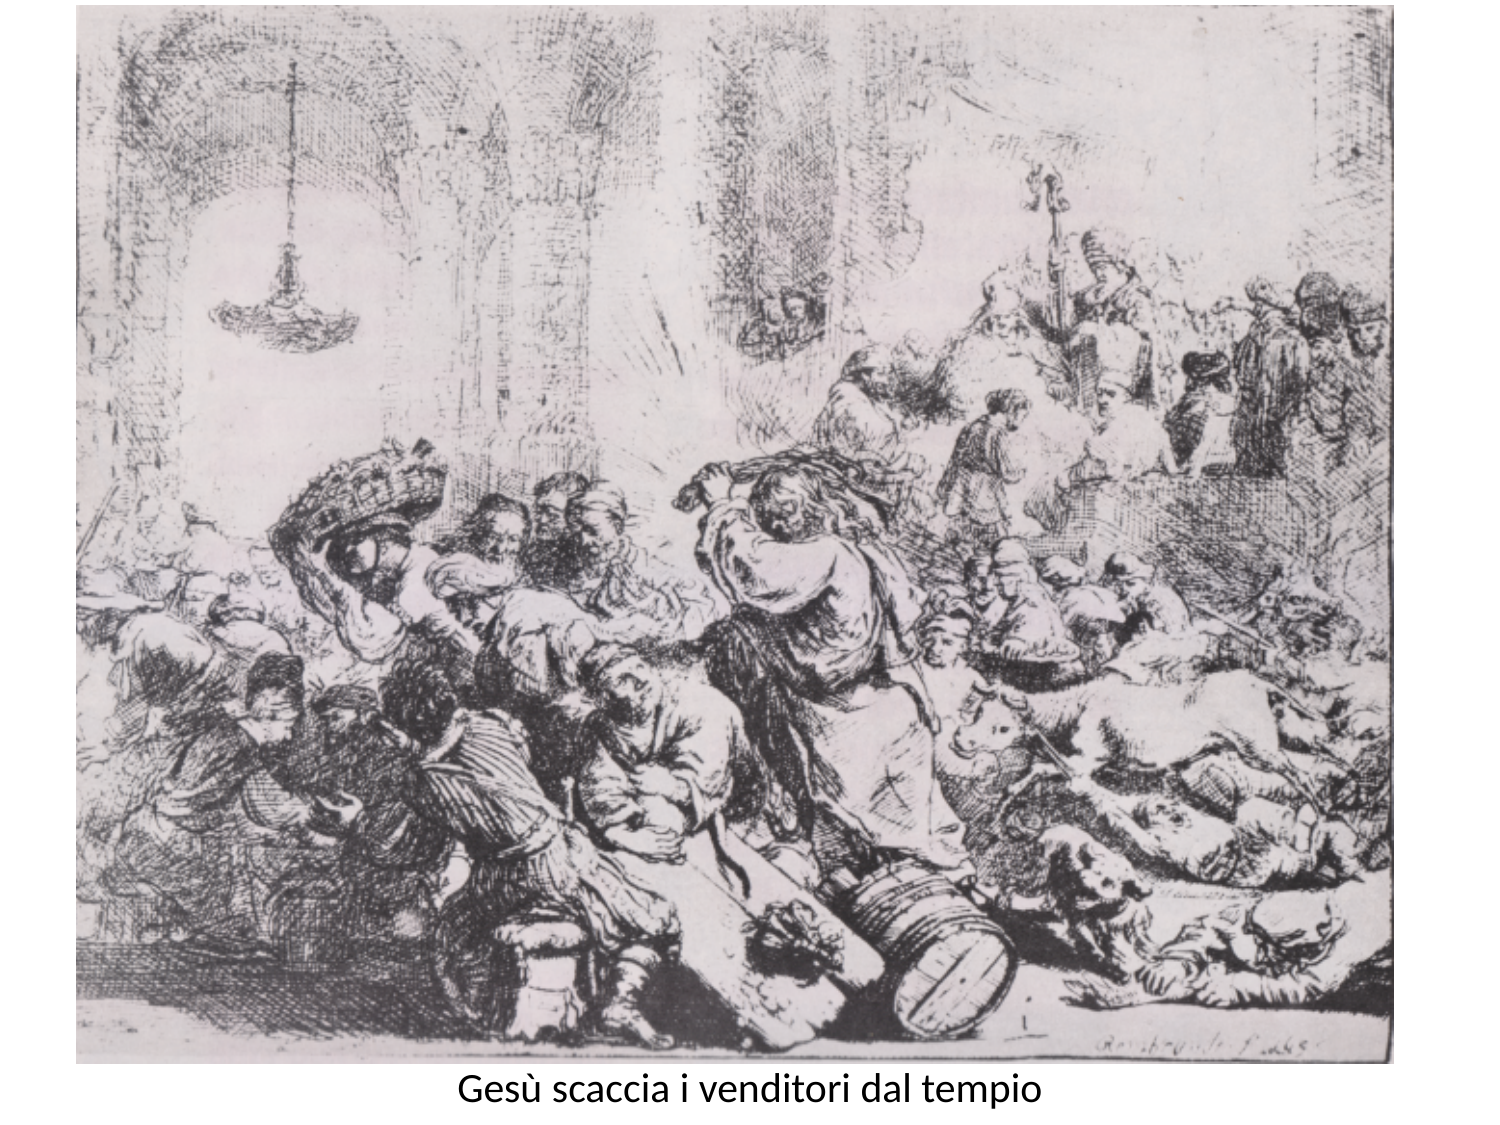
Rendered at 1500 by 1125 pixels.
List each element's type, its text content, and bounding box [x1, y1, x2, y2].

title Gesù scaccia i venditori dal tempio [112, 1071, 1388, 1125]
picture [76, 4, 1394, 1065]
